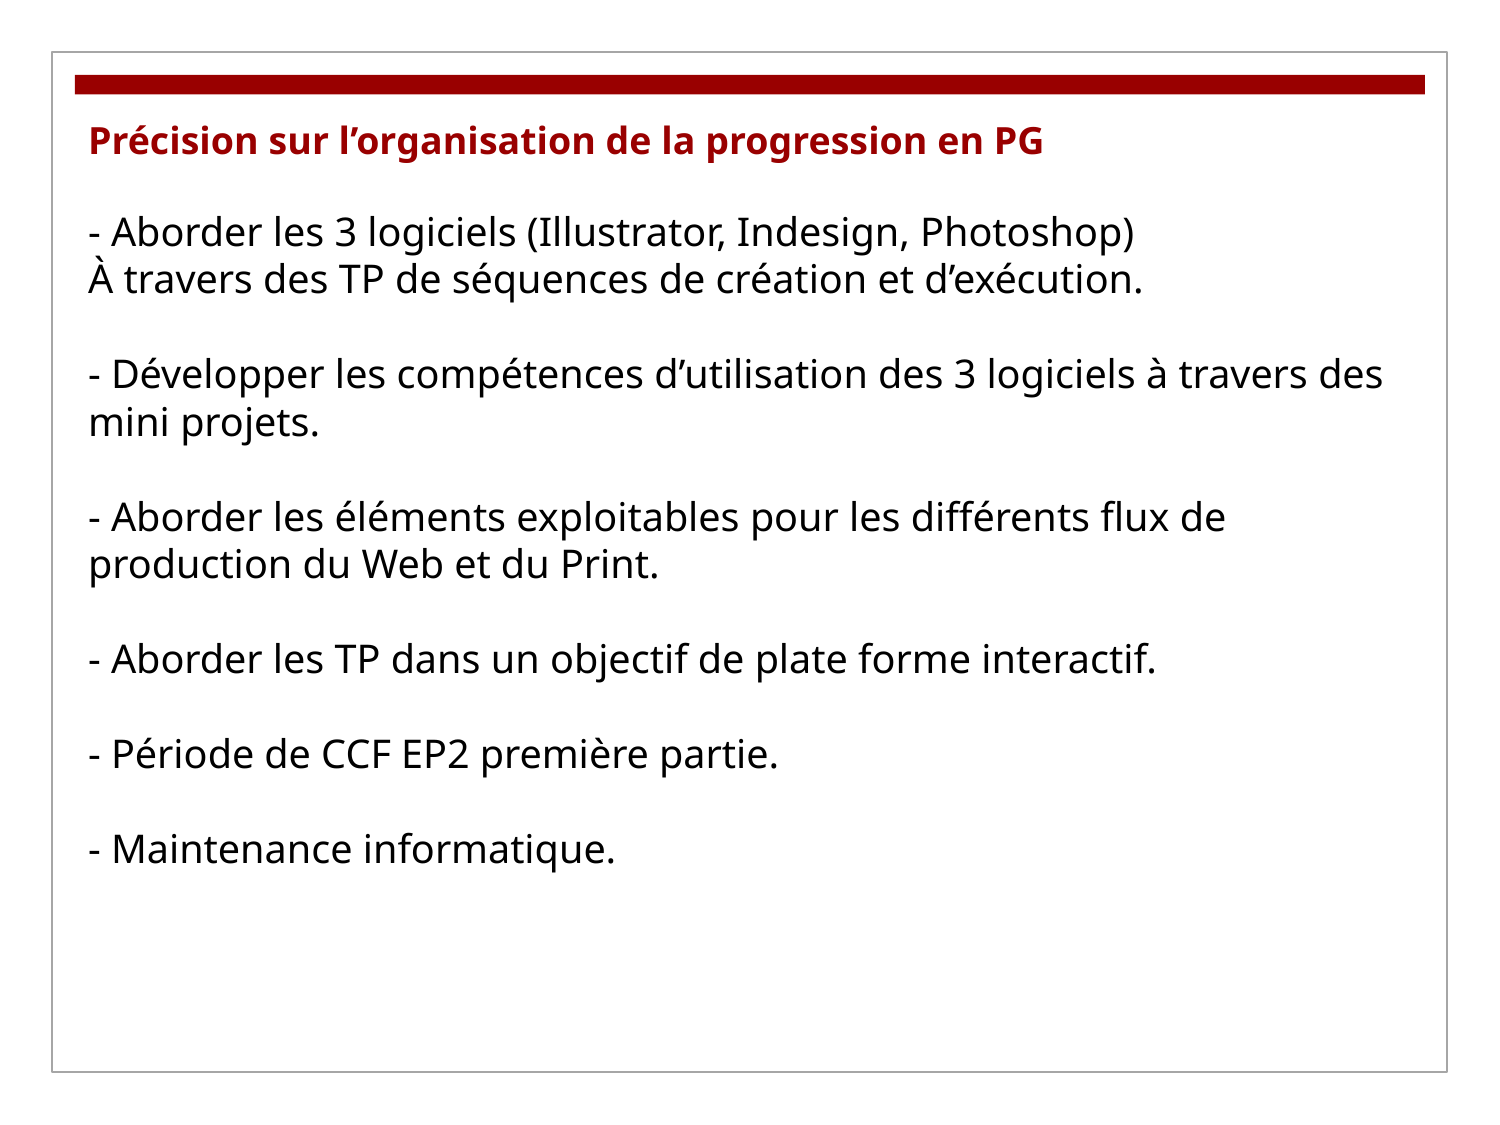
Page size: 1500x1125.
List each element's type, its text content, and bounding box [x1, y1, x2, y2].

text_box Précision sur l’organisation de la progression en PG - Aborder les 3 logiciels (Illustrator, Indesign, Photoshop) À travers des TP de séquences de création et d’exécution. - Développer les compétences d’utilisation des 3 logiciels à travers des mini projets. - Aborder les éléments exploitables pour les différents flux de production du Web et du Print. - Aborder les TP dans un objectif de plate forme interactif. - Période de CCF EP2 première partie. - Maintenance informatique. [73, 109, 1445, 924]
